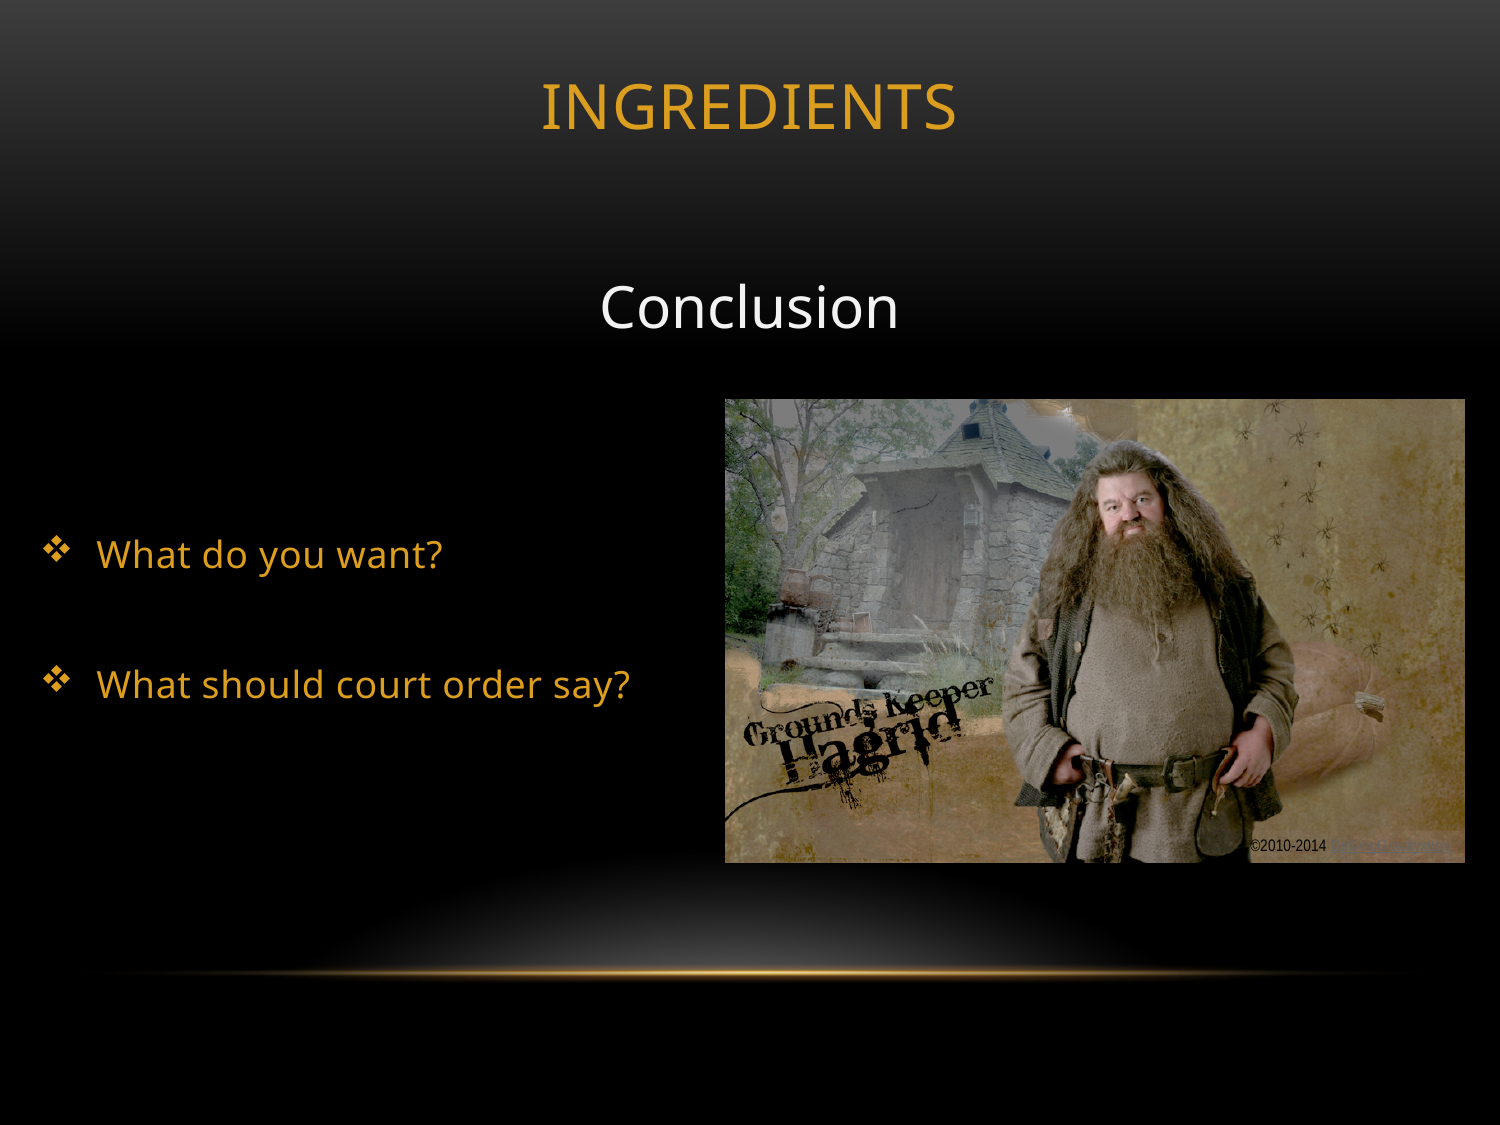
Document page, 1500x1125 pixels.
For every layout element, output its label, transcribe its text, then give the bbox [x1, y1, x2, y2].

text_box Conclusion [99, 262, 1400, 348]
list What do you want? What should court order say? [24, 399, 724, 838]
picture [0, 0, 1500, 1125]
title INGREDIENTS [99, 45, 1400, 150]
